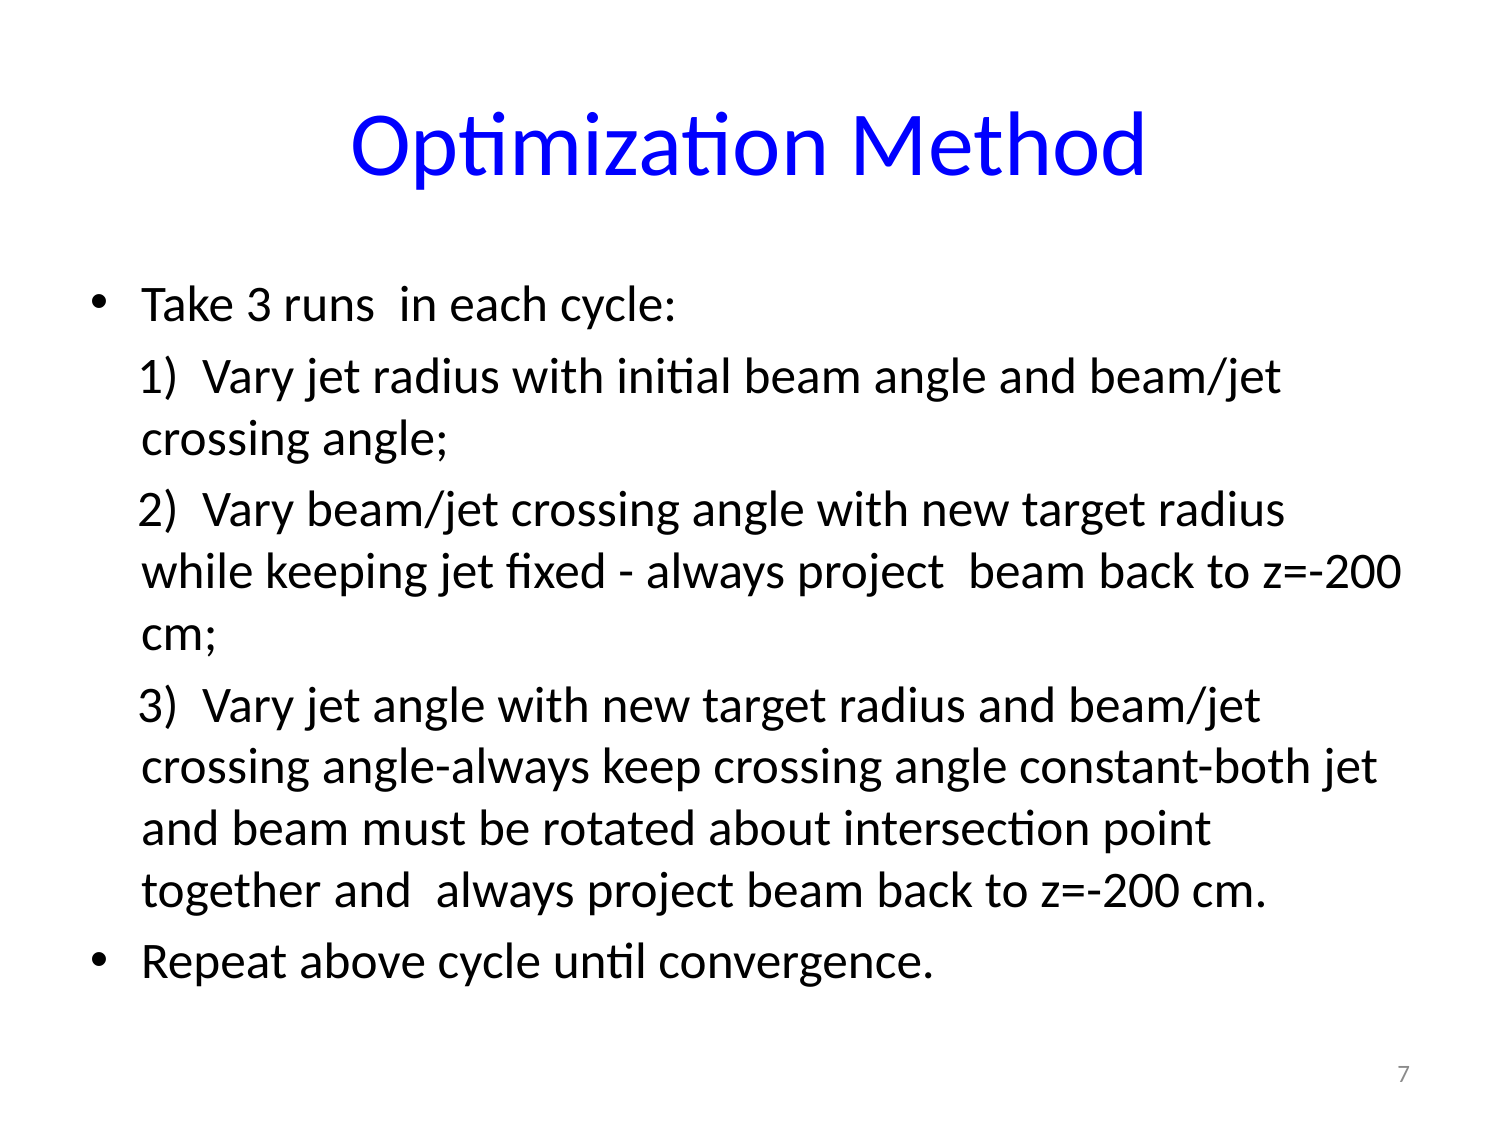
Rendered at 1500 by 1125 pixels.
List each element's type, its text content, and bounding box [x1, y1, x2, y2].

list Take 3 runs in each cycle: 1) Vary jet radius with initial beam angle and beam/jet crossing angle; 2) Vary beam/jet crossing angle with new target radius while keeping jet fixed - always project beam back to z=-200 cm; 3) Vary jet angle with new target radius and beam/jet crossing angle-always keep crossing angle constant-both jet and beam must be rotated about intersection point together and always project beam back to z=-200 cm. Repeat above cycle until convergence. [75, 262, 1425, 1005]
slide_number 7 [1074, 1042, 1425, 1103]
title Optimization Method [75, 45, 1425, 233]
